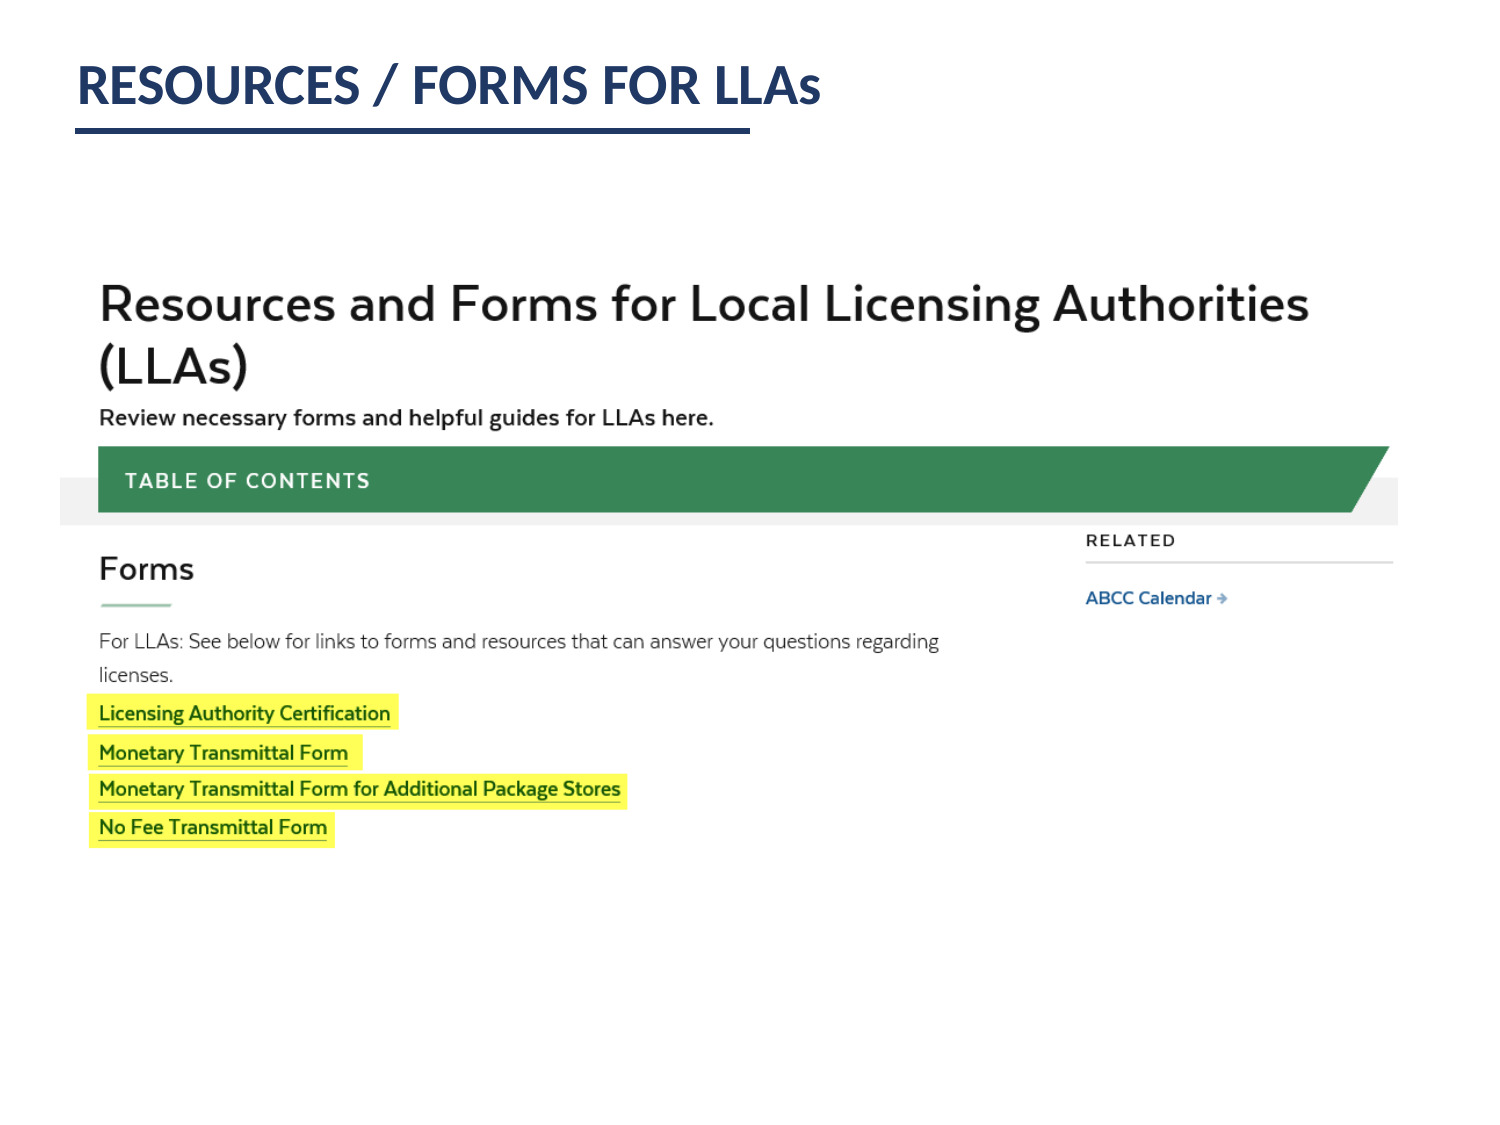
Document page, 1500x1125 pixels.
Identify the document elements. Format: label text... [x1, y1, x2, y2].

picture [60, 249, 1398, 876]
text_box RESOURCES / FORMS FOR LLAs [62, 39, 975, 124]
